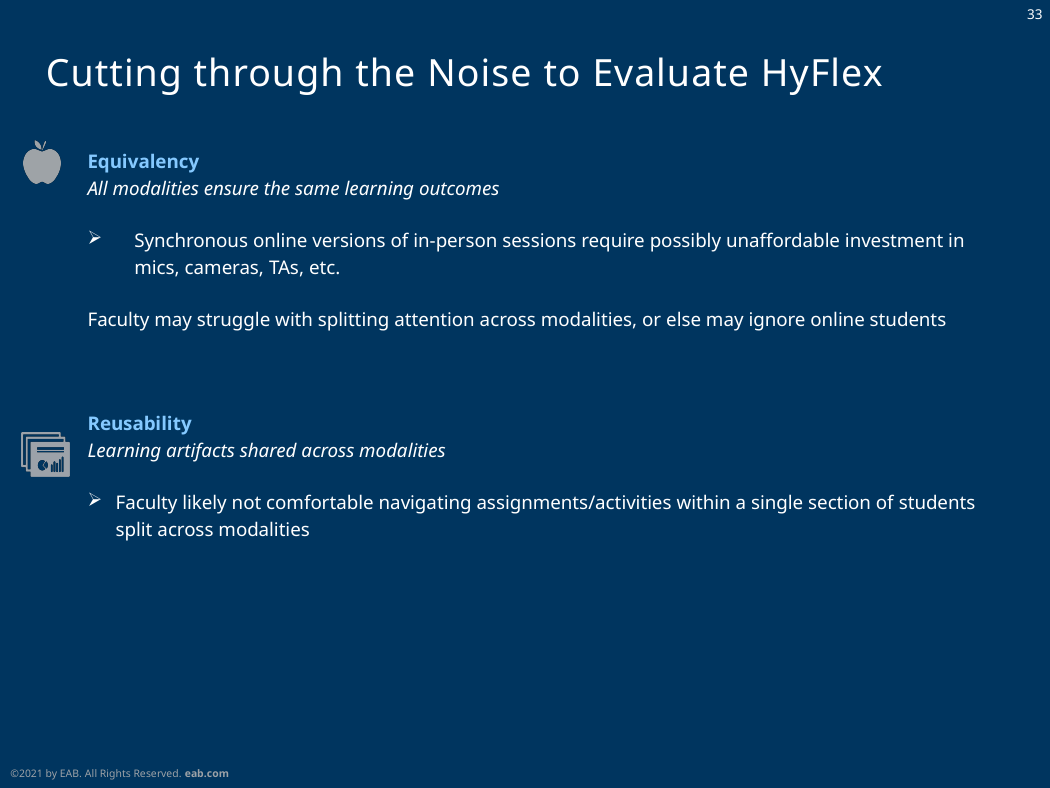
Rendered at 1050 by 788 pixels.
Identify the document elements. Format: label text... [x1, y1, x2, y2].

title Cutting through the Noise to Evaluate HyFlex [45, 11, 948, 95]
picture [23, 140, 61, 184]
list Equivalency All modalities ensure the same learning outcomes Synchronous online versions of in-person sessions require possibly unaffordable investment in mics, cameras, TAs, etc. Faculty may struggle with splitting attention across modalities, or else may ignore online students Reusability Learning artifacts shared across modalities Faculty likely not comfortable navigating assignments/activities within a single section of students split across modalities [87, 145, 990, 677]
picture [21, 432, 70, 477]
